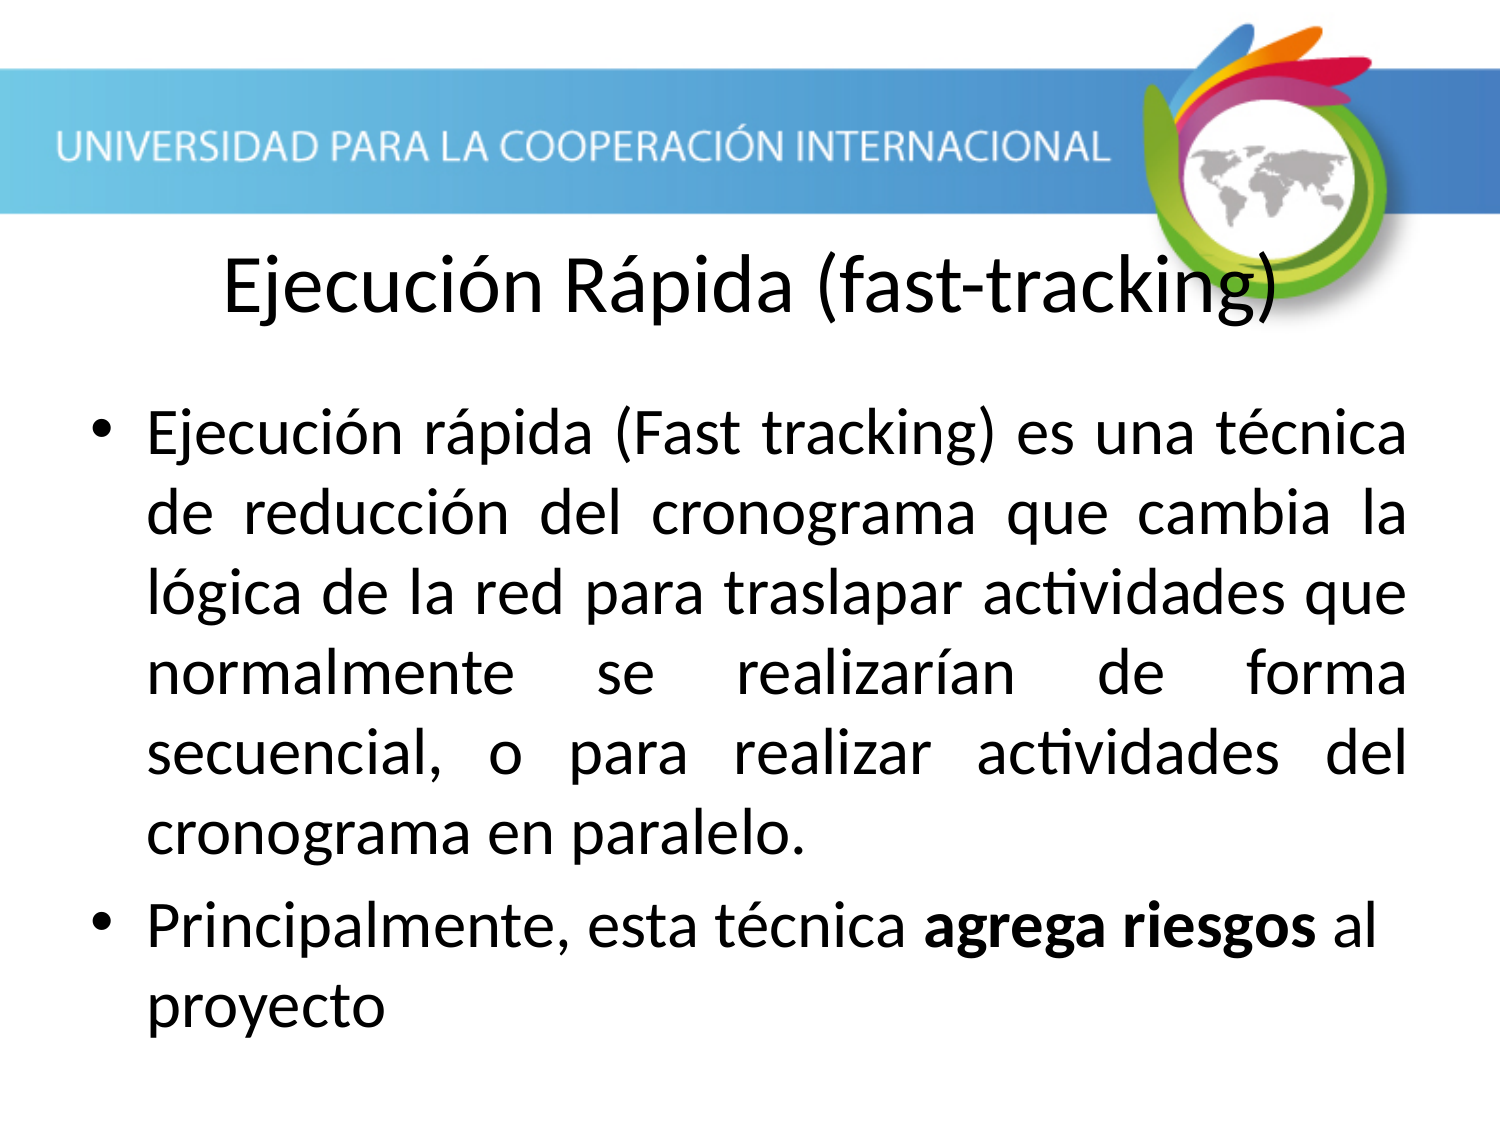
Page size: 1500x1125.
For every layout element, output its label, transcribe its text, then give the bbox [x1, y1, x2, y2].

list Ejecución rápida (Fast tracking) es una técnica de reducción del cronograma que cambia la lógica de la red para traslapar actividades que normalmente se realizarían de forma secuencial, o para realizar actividades del cronograma en paralelo. Principalmente, esta técnica agrega riesgos al proyecto [74, 379, 1426, 1036]
title Ejecución Rápida (fast-tracking) [76, 196, 1428, 362]
picture [0, 0, 1500, 1125]
